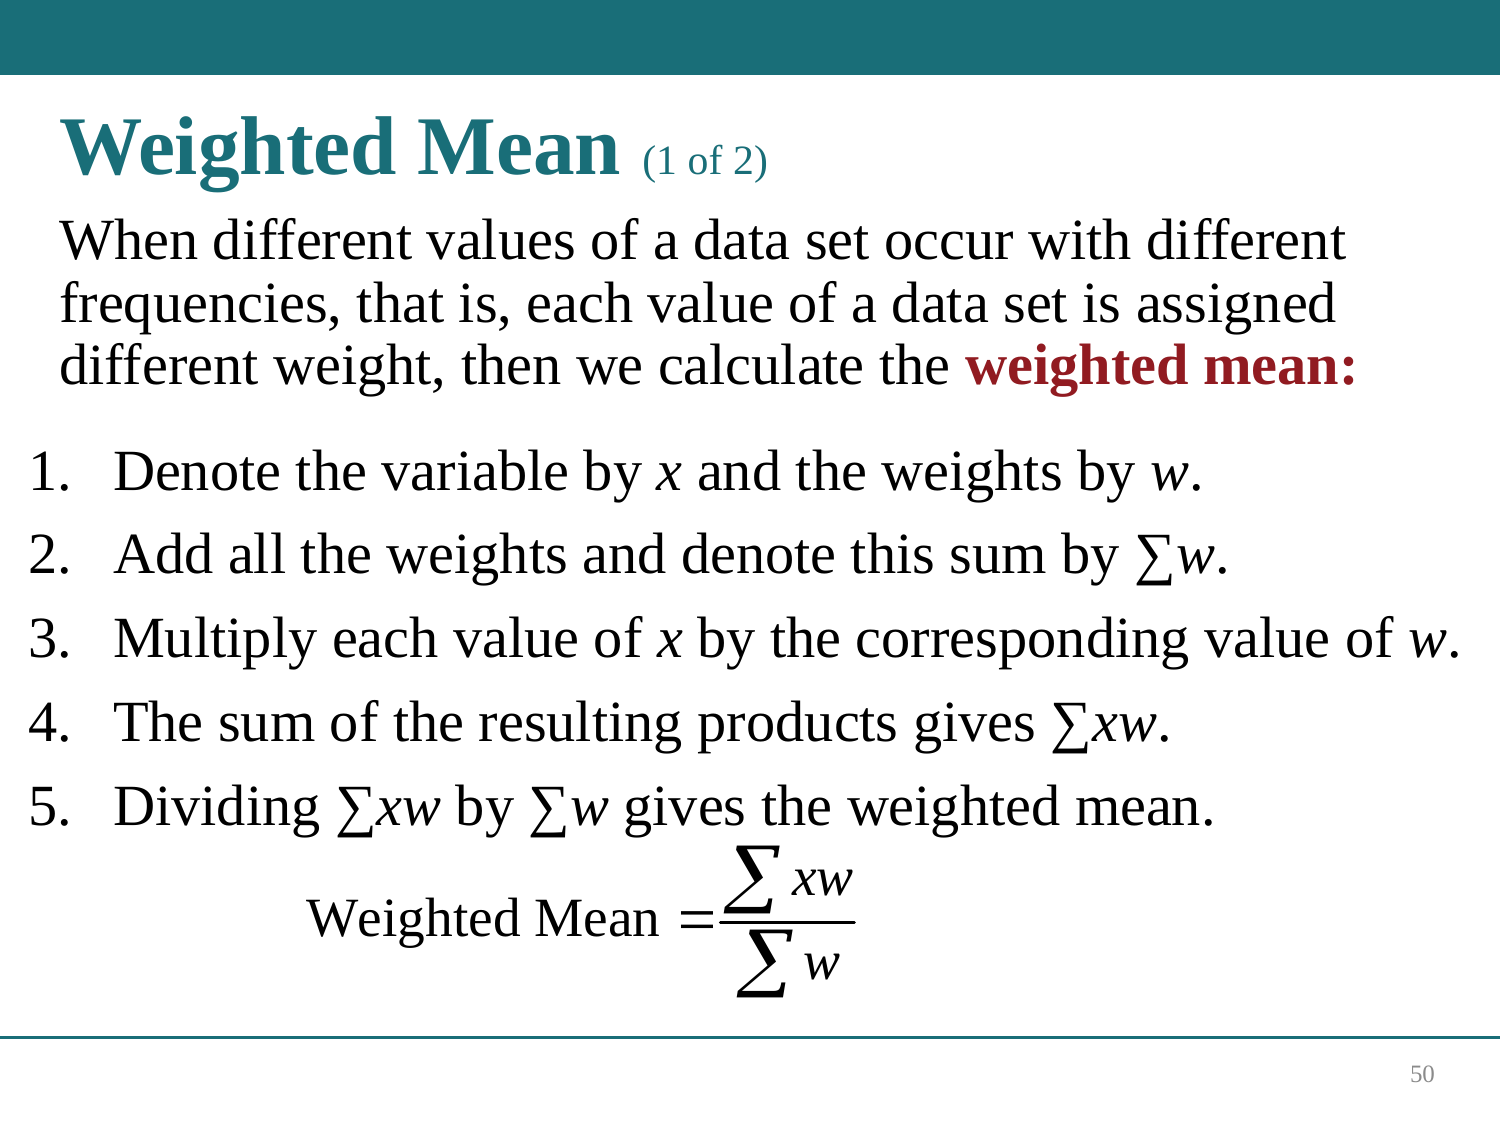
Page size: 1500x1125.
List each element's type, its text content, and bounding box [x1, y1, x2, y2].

title Weighted Mean (1 of 2) [44, 94, 1445, 201]
list When different values of a data set occur with different frequencies, that is, each value of a data set is assigned different weight, then we calculate the weighted mean: [44, 201, 1445, 432]
list Denote the variable by x and the weights by w. Add all the weights and denote this sum by ∑w. Multiply each value of x by the corresponding value of w. The sum of the resulting products gives ∑xw. Dividing ∑xw by ∑w gives the weighted mean. [13, 432, 1487, 874]
slide_number 50 [1059, 1042, 1450, 1103]
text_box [301, 842, 861, 1005]
